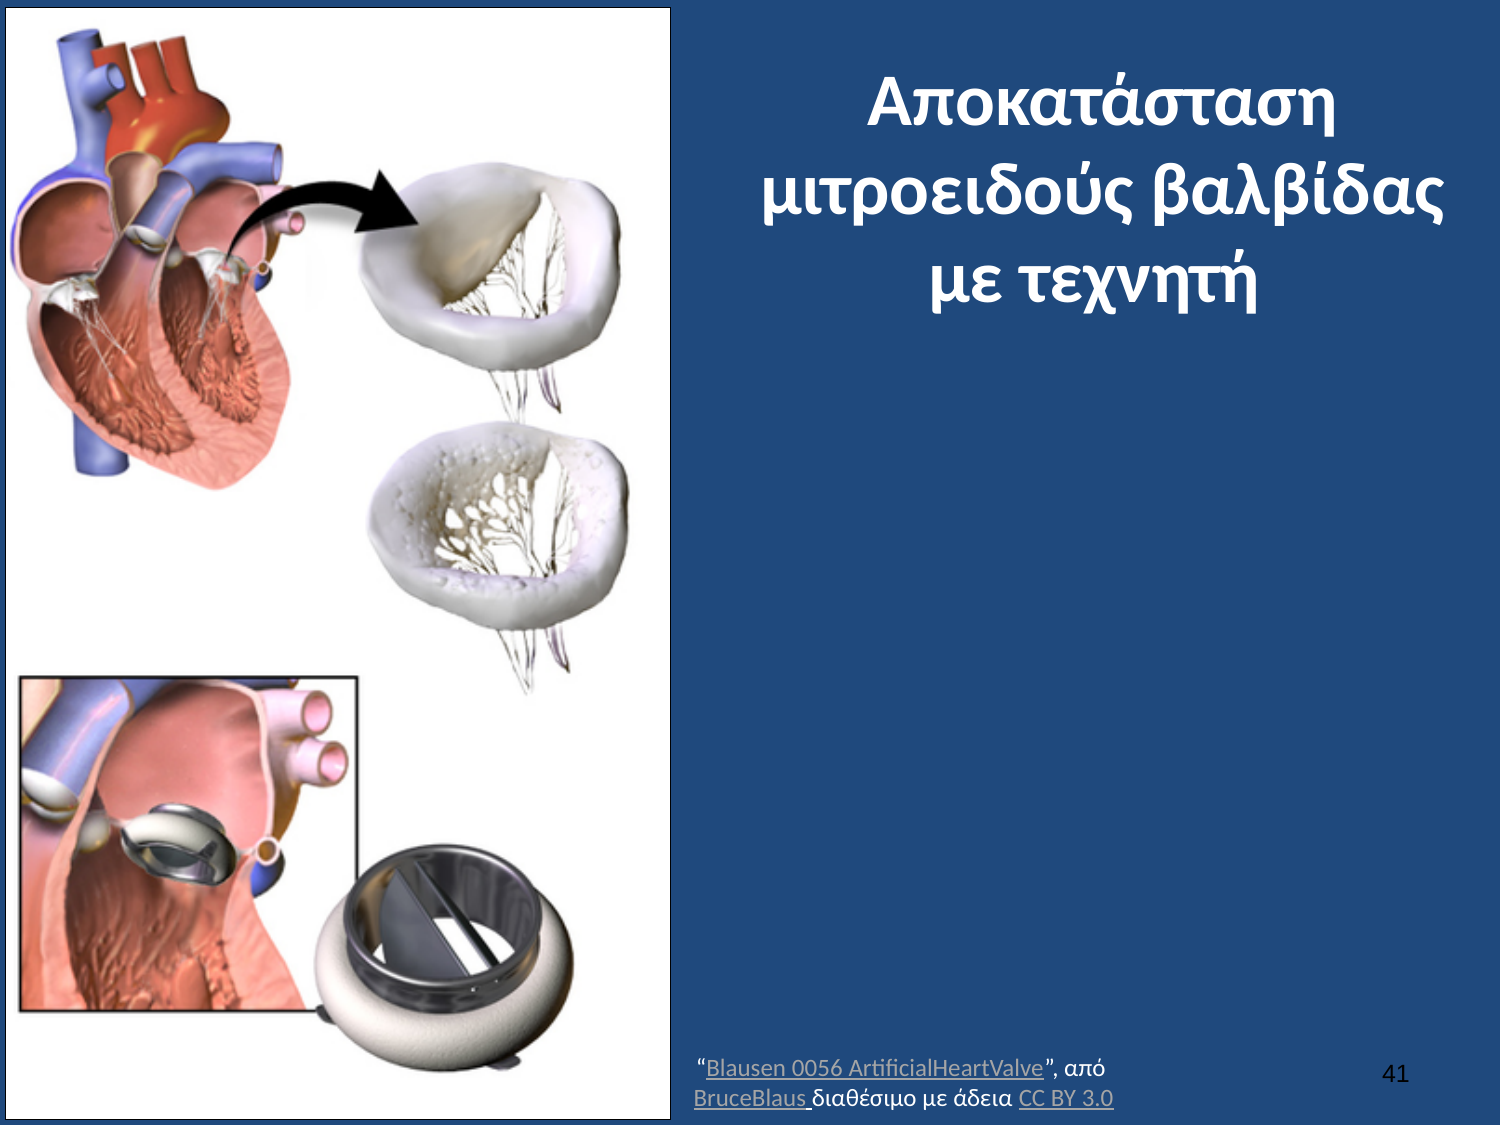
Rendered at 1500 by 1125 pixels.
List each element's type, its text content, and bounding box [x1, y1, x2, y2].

title Αποκατάσταση μιτροειδούς βαλβίδας με τεχνητή [713, 42, 1492, 327]
slide_number 40 [1074, 1042, 1425, 1103]
text_box “Blausen 0056 ArtificialHeartValve”, από BruceBlaus διαθέσιμο με άδεια CC BY 3.0 [676, 1044, 1164, 1119]
picture [5, 6, 671, 1120]
